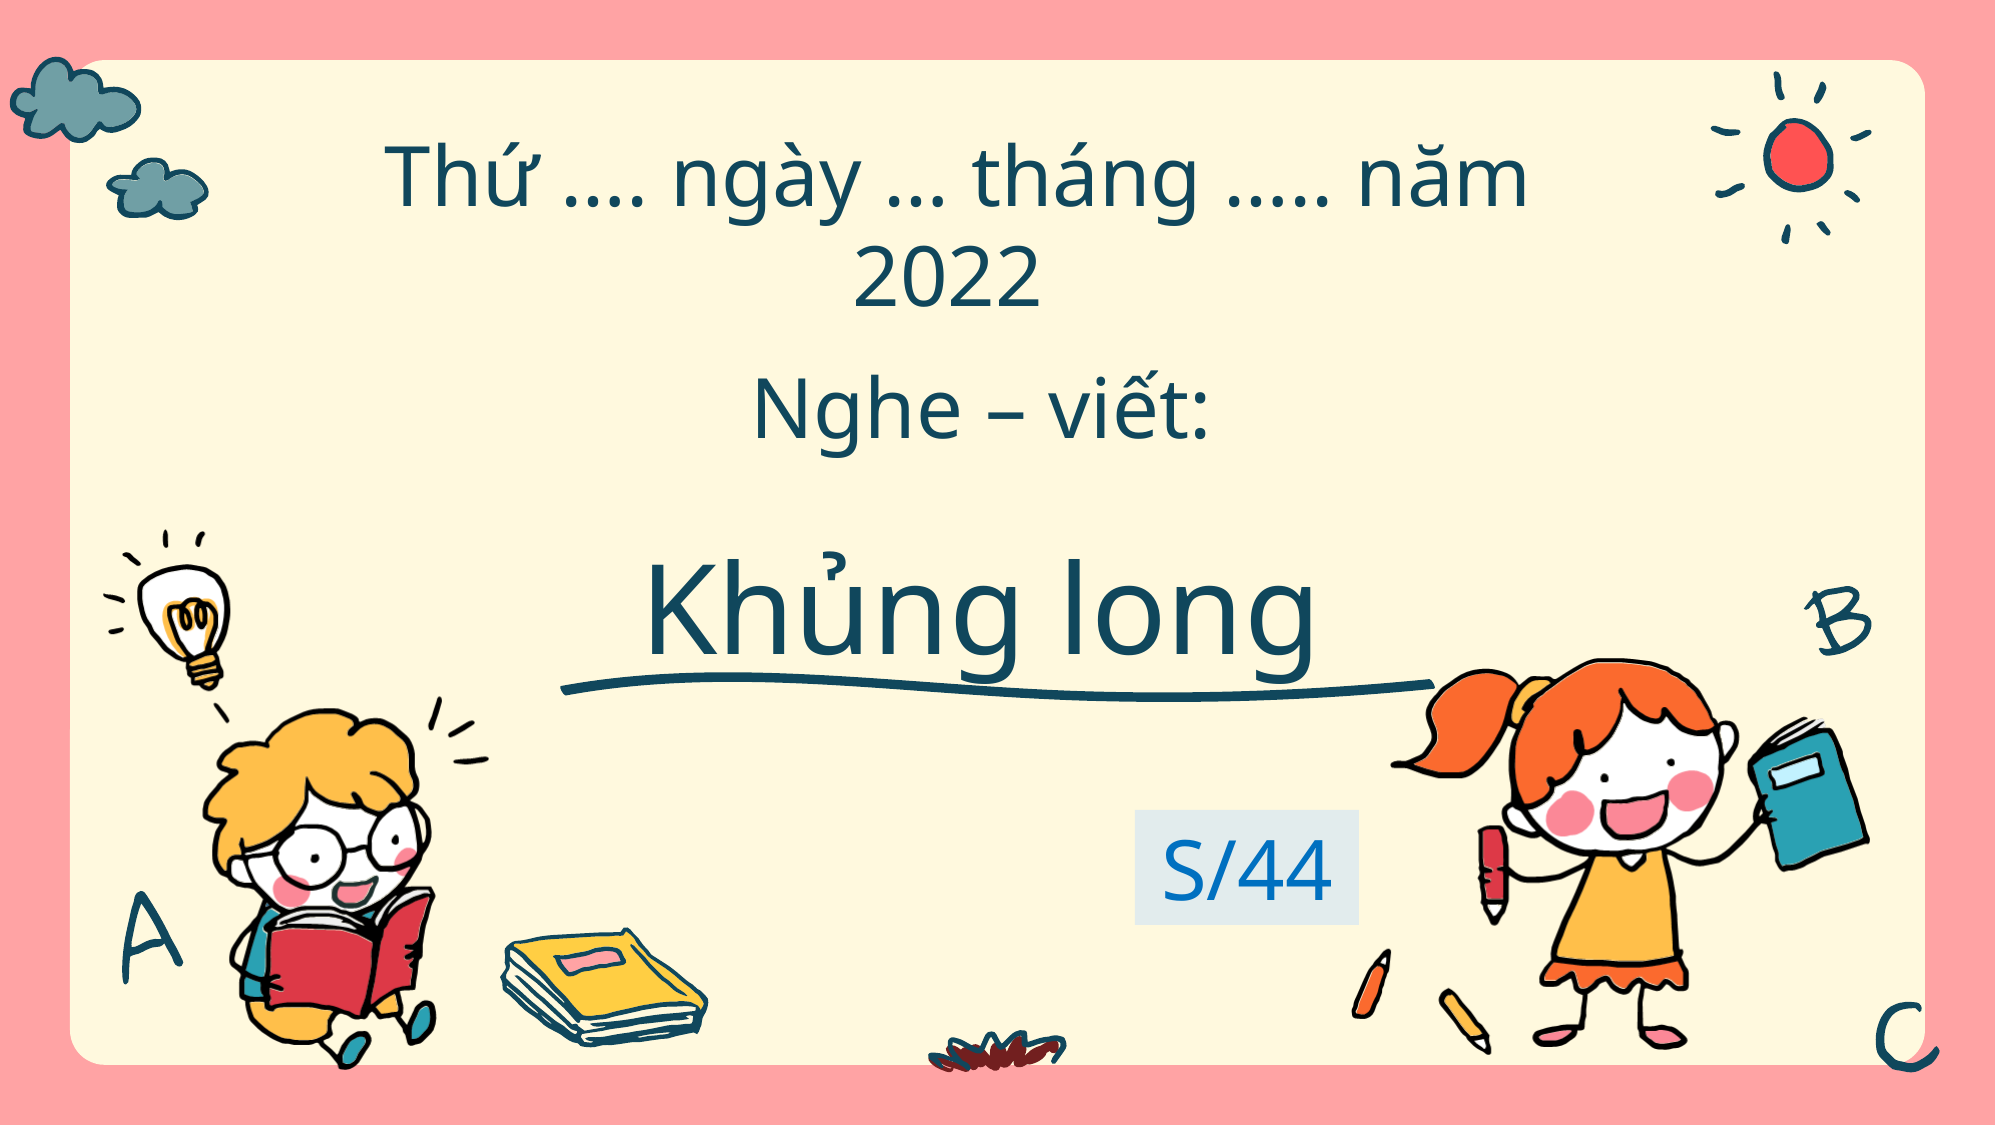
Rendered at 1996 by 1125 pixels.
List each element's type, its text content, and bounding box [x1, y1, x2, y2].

picture [1351, 658, 1871, 1055]
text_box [8, 54, 143, 144]
text_box Thứ …. ngày … tháng ….. năm 2022 [267, 115, 1651, 331]
text_box S/44 [1134, 809, 1346, 925]
text_box Nghe – viết: Khủng long [310, 478, 1652, 700]
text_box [104, 157, 210, 221]
text_box [1803, 586, 1872, 656]
picture [102, 528, 489, 1070]
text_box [499, 926, 709, 1049]
text_box [1875, 1001, 1940, 1073]
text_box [1710, 70, 1873, 245]
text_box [927, 1029, 1068, 1074]
